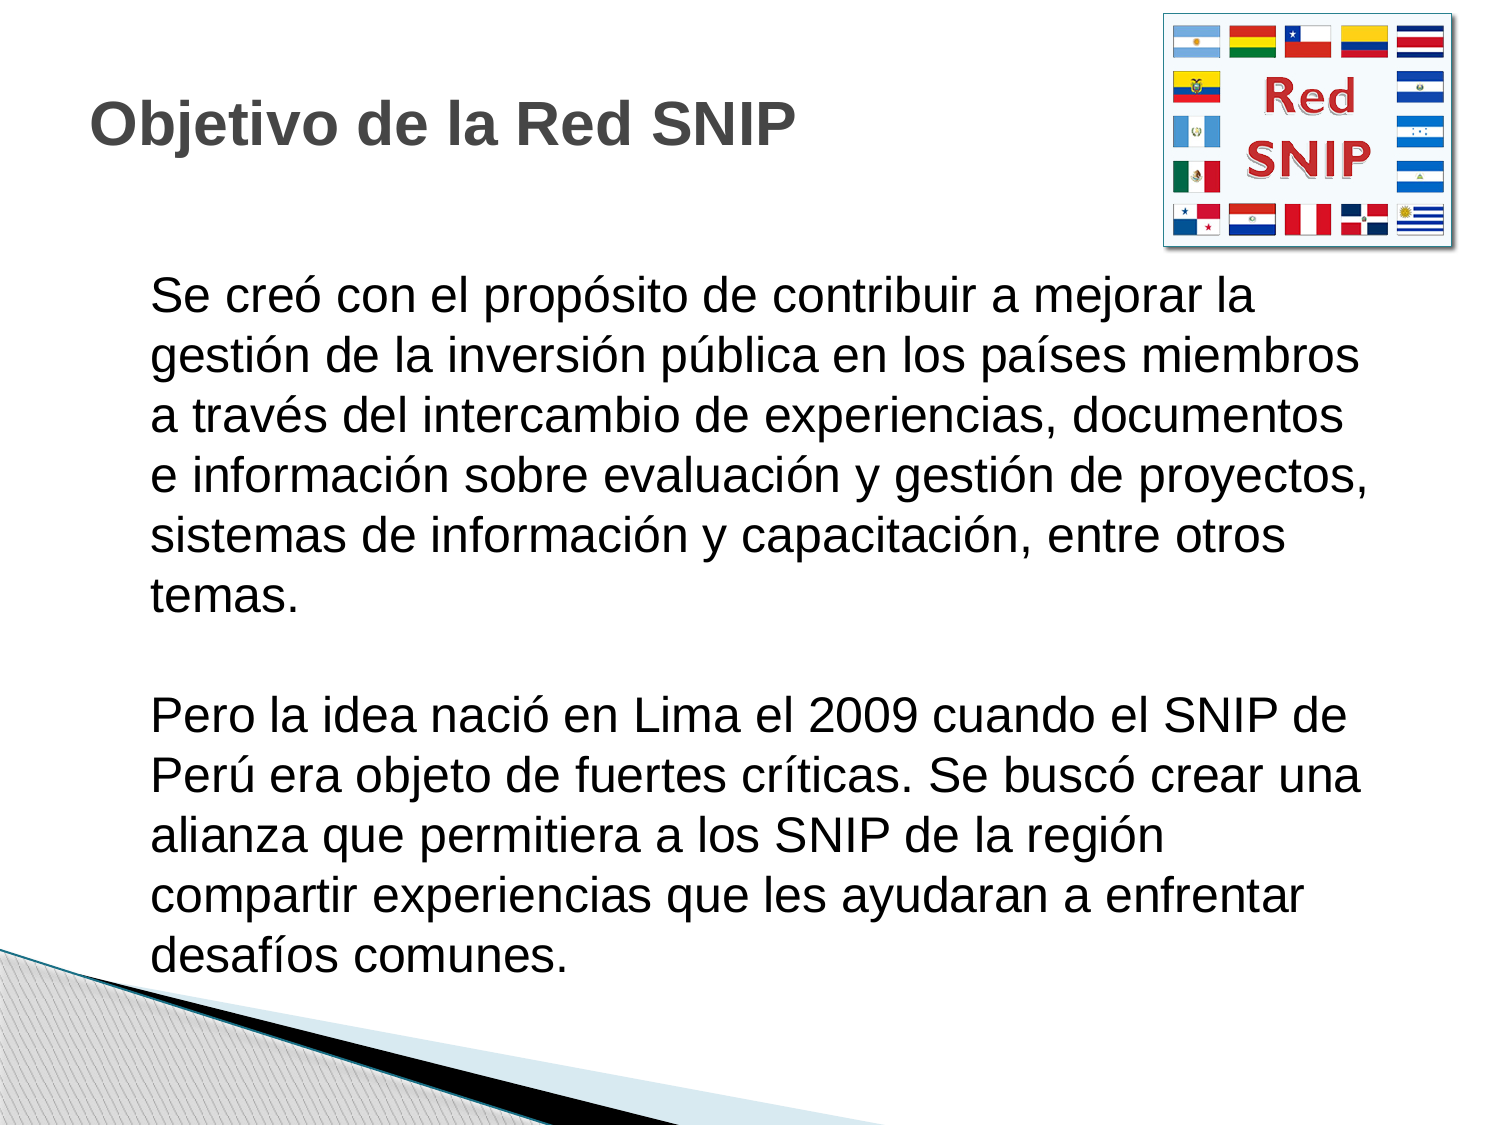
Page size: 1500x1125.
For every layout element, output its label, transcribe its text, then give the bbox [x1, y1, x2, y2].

text_box Se creó con el propósito de contribuir a mejorar la gestión de la inversión pública en los países miembros a través del intercambio de experiencias, documentos e información sobre evaluación y gestión de proyectos, sistemas de información y capacitación, entre otros temas. Pero la idea nació en Lima el 2009 cuando el SNIP de Perú era objeto de fuertes críticas. Se buscó crear una alianza que permitiera a los SNIP de la región compartir experiencias que les ayudaran a enfrentar desafíos comunes. [135, 255, 1400, 991]
title Objetivo de la Red SNIP [75, 45, 1157, 197]
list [1163, 13, 1461, 256]
